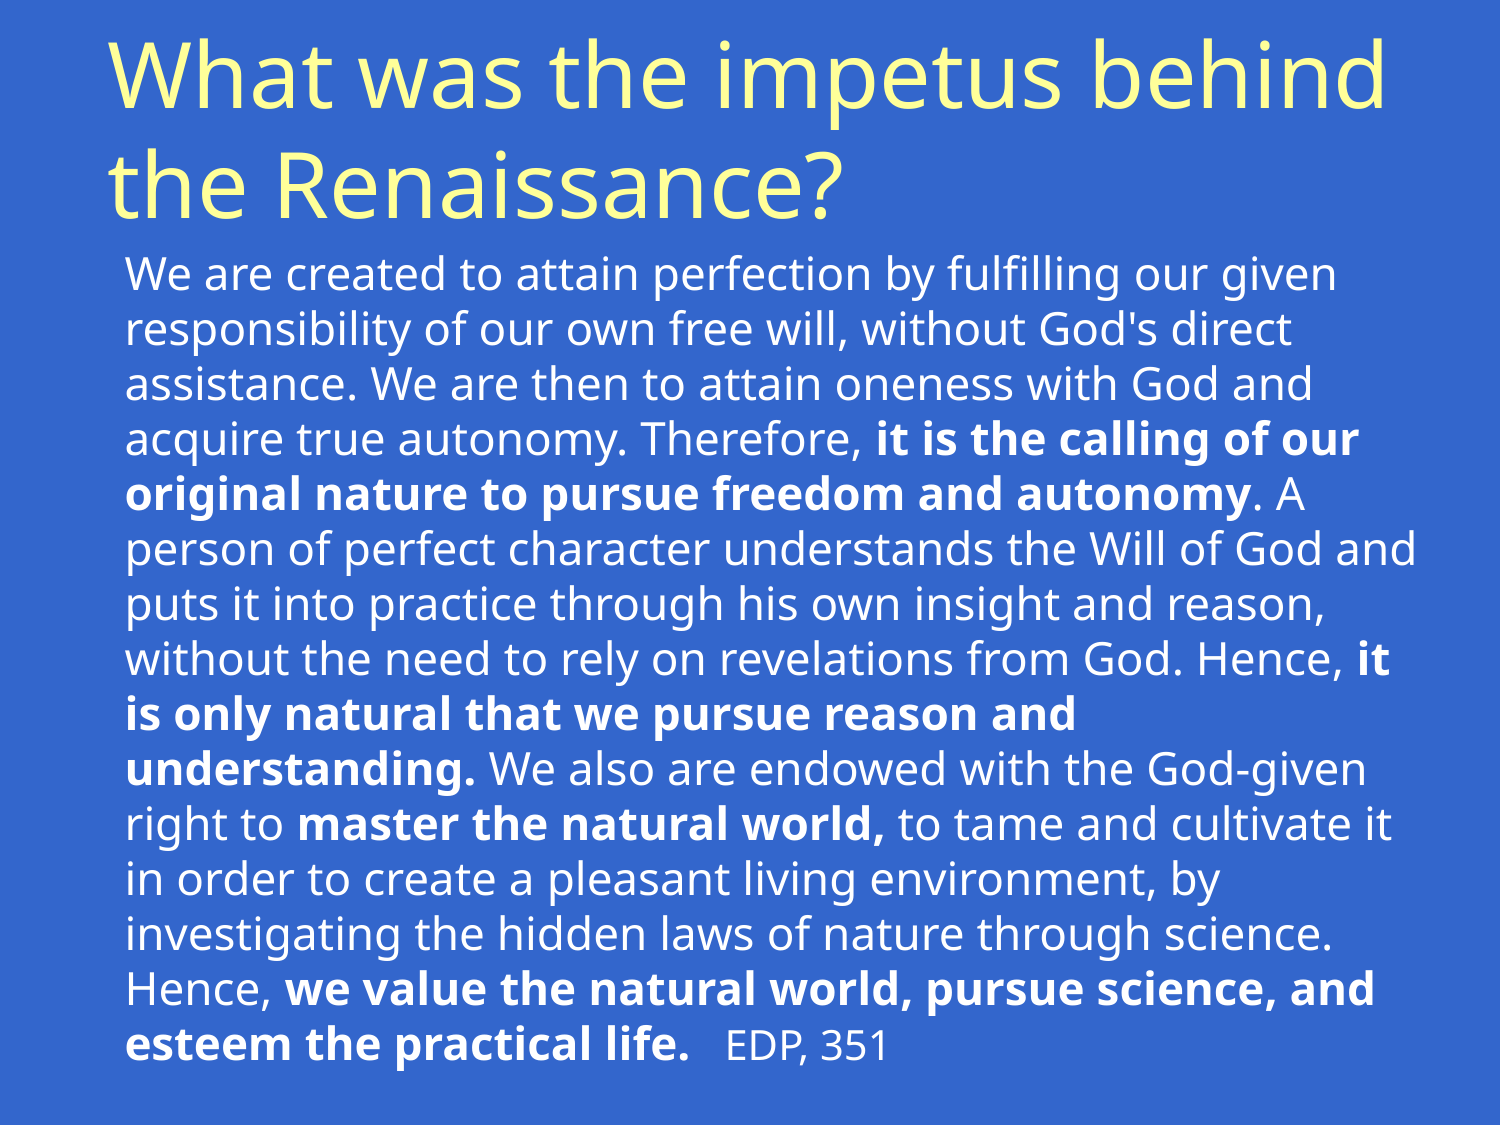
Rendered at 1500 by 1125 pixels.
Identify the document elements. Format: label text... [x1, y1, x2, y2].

text_box We are created to attain perfection by fulfilling our given responsibility of our own free will, without God's direct assistance. We are then to attain oneness with God and acquire true autonomy. Therefore, it is the calling of our original nature to pursue freedom and autonomy. A person of perfect character understands the Will of God and puts it into practice through his own insight and reason, without the need to rely on revelations from God. Hence, it is only natural that we pursue reason and understanding. We also are endowed with the God-given right to master the natural world, to tame and cultivate it in order to create a pleasant living environment, by investigating the hidden laws of nature through science. Hence, we value the natural world, pursue science, and esteem the practical life. EDP, 351 [50, 237, 1450, 1077]
text_box What was the impetus behind the Renaissance? [75, 37, 1425, 217]
